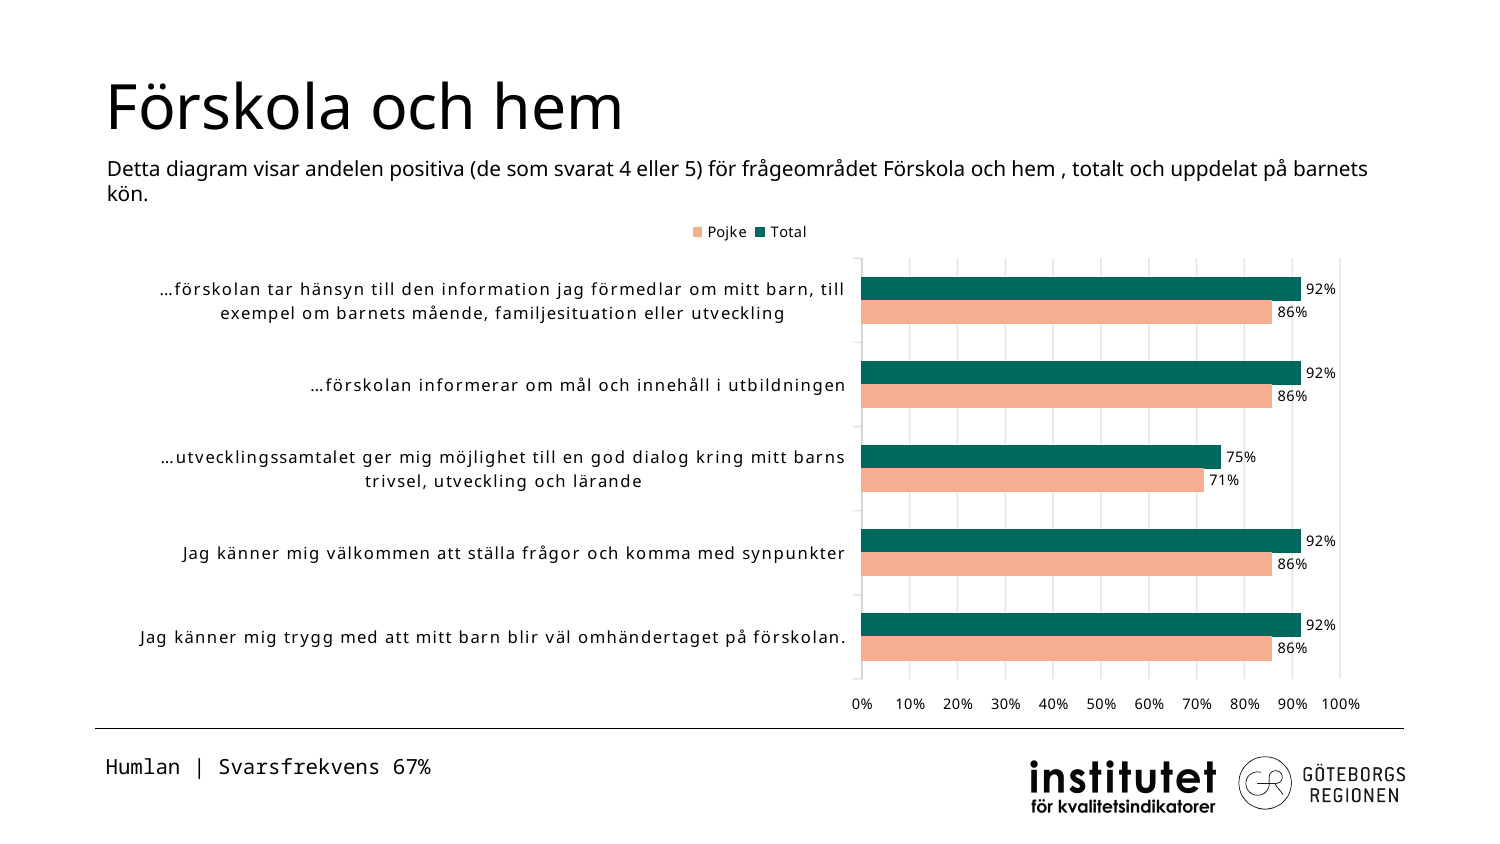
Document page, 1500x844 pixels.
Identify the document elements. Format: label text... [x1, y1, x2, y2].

picture [1029, 753, 1218, 818]
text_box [114, 204, 1385, 725]
text_box Detta diagram visar andelen positiva (de som svarat 4 eller 5) för frågeområdet Förskola och hem , totalt och uppdelat på barnets kön. [92, 148, 1409, 213]
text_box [118, 667, 1382, 753]
text_box Humlan | Svarsfrekvens 67% [90, 746, 986, 787]
title Förskola och hem [90, 59, 1412, 149]
